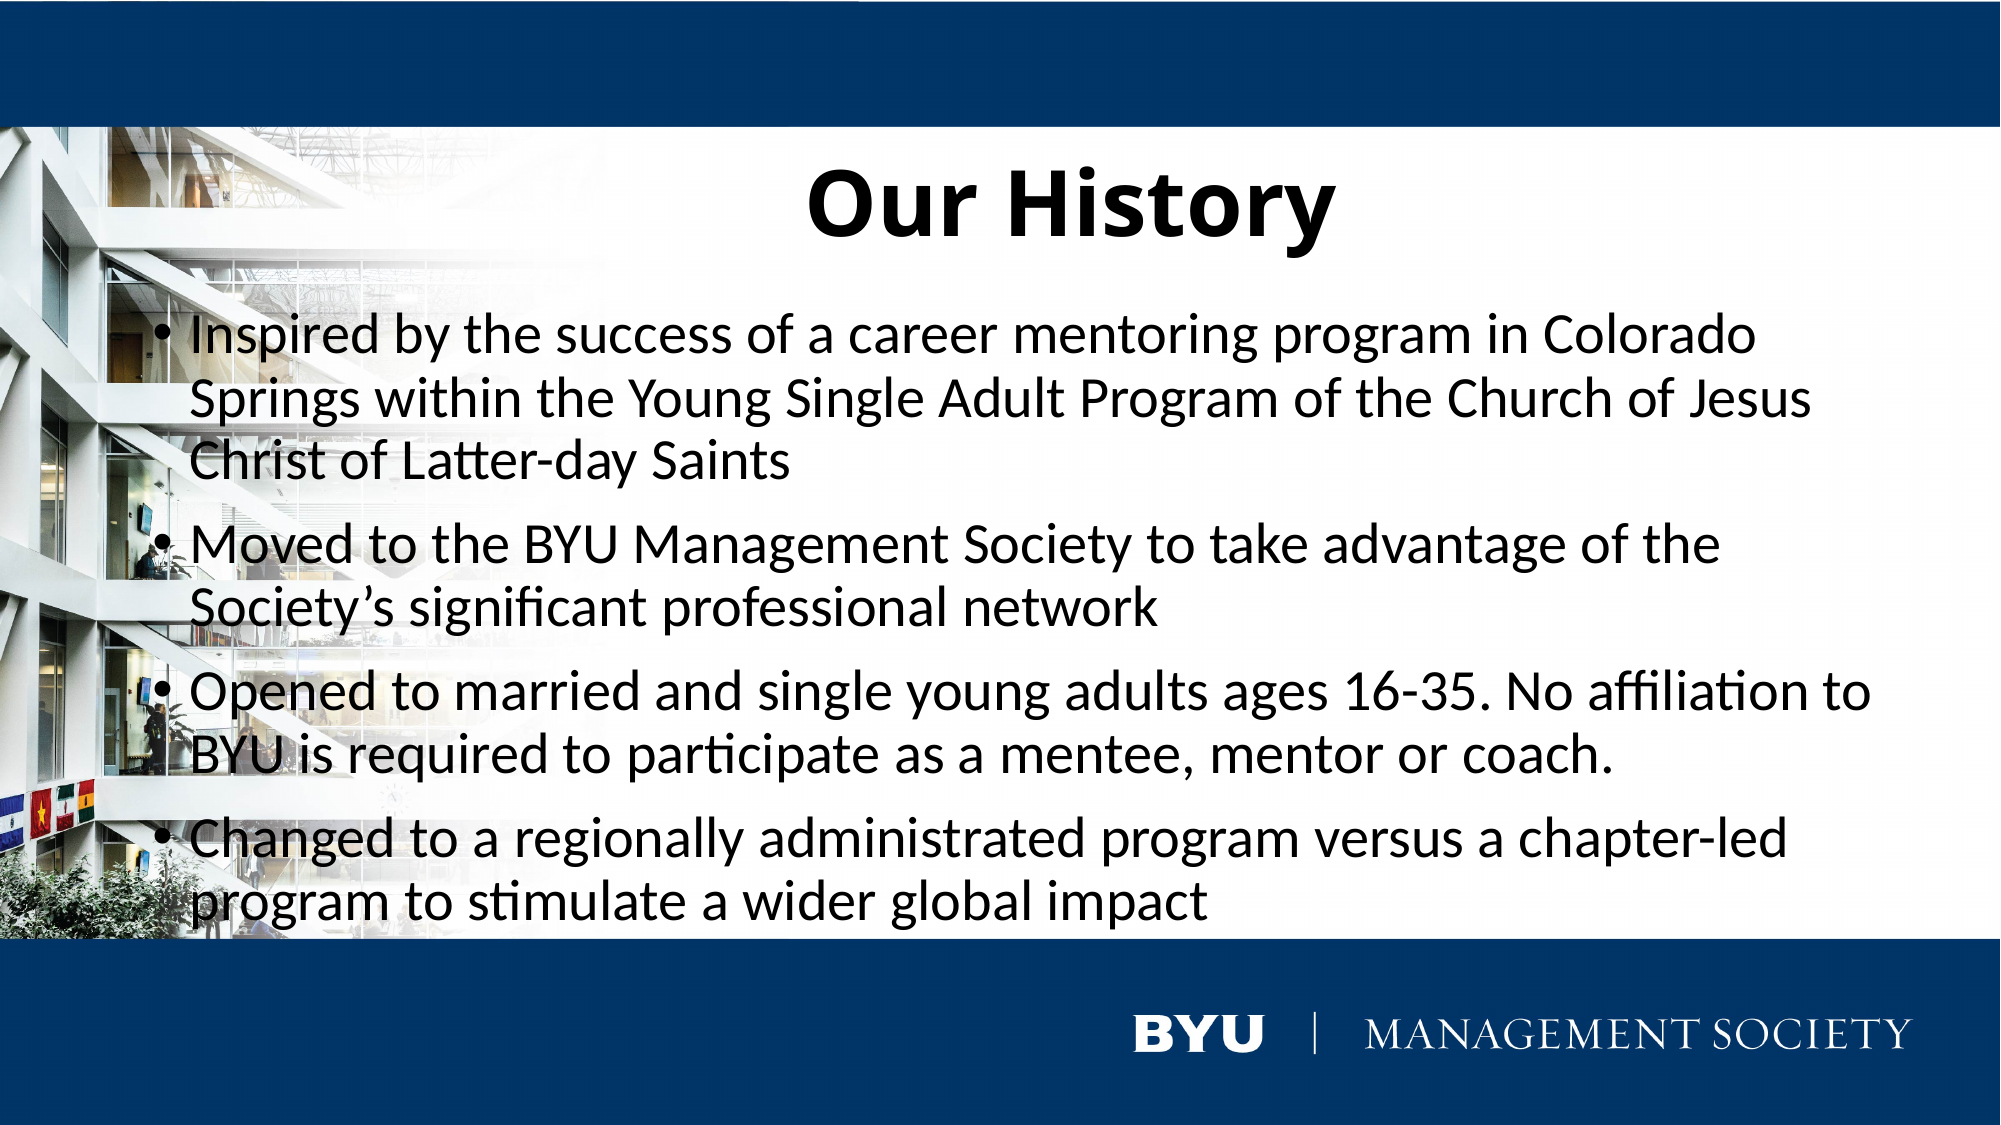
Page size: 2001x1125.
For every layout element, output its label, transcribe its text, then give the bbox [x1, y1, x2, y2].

title Our History [303, 98, 1863, 296]
list Inspired by the success of a career mentoring program in Colorado Springs within the Young Single Adult Program of the Church of Jesus Christ of Latter-day Saints Moved to the BYU Management Society to take advantage of the Society’s significant professional network Opened to married and single young adults ages 16-35. No affiliation to BYU is required to participate as a mentee, mentor or coach. Changed to a regionally administrated program versus a chapter-led program to stimulate a wider global impact [137, 296, 1928, 1052]
picture [0, 1, 2000, 1125]
